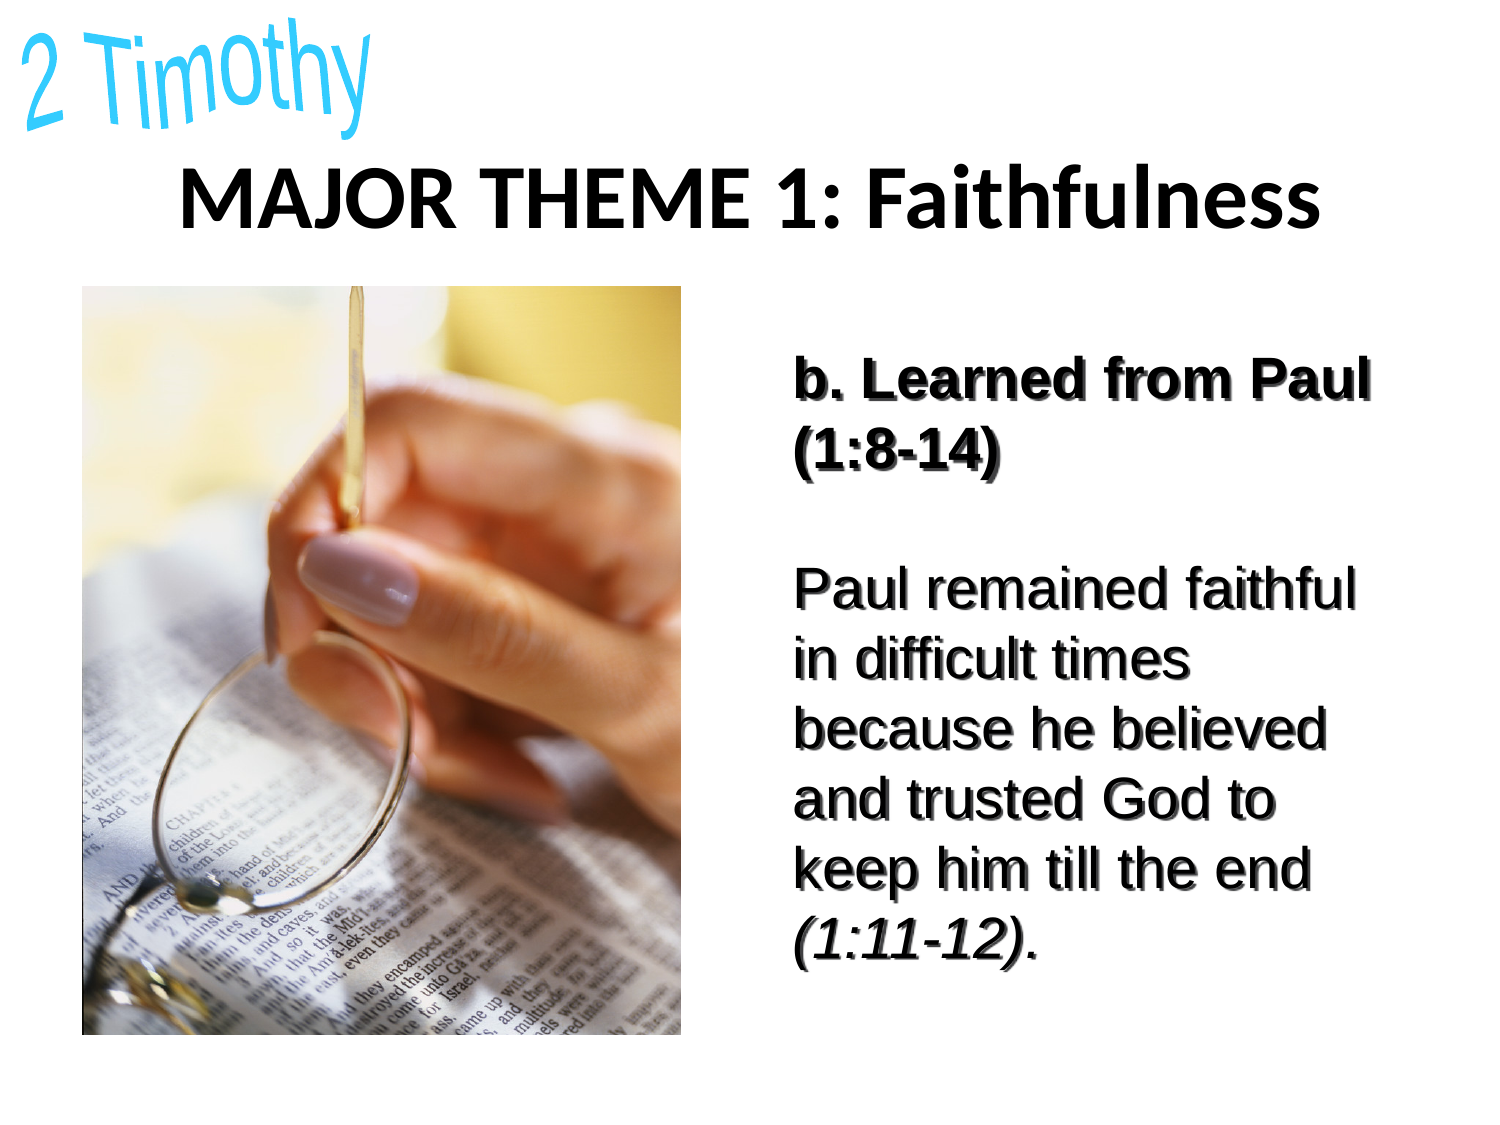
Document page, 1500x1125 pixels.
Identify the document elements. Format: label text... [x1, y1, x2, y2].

title MAJOR THEME 1: Faithfulness [0, 98, 1500, 286]
text_box b. Learned from Paul (1:8-14) Paul remained faithful in difficult times because he believed and trusted God to keep him till the end (1:11-12). [778, 332, 1416, 978]
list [81, 286, 681, 1036]
